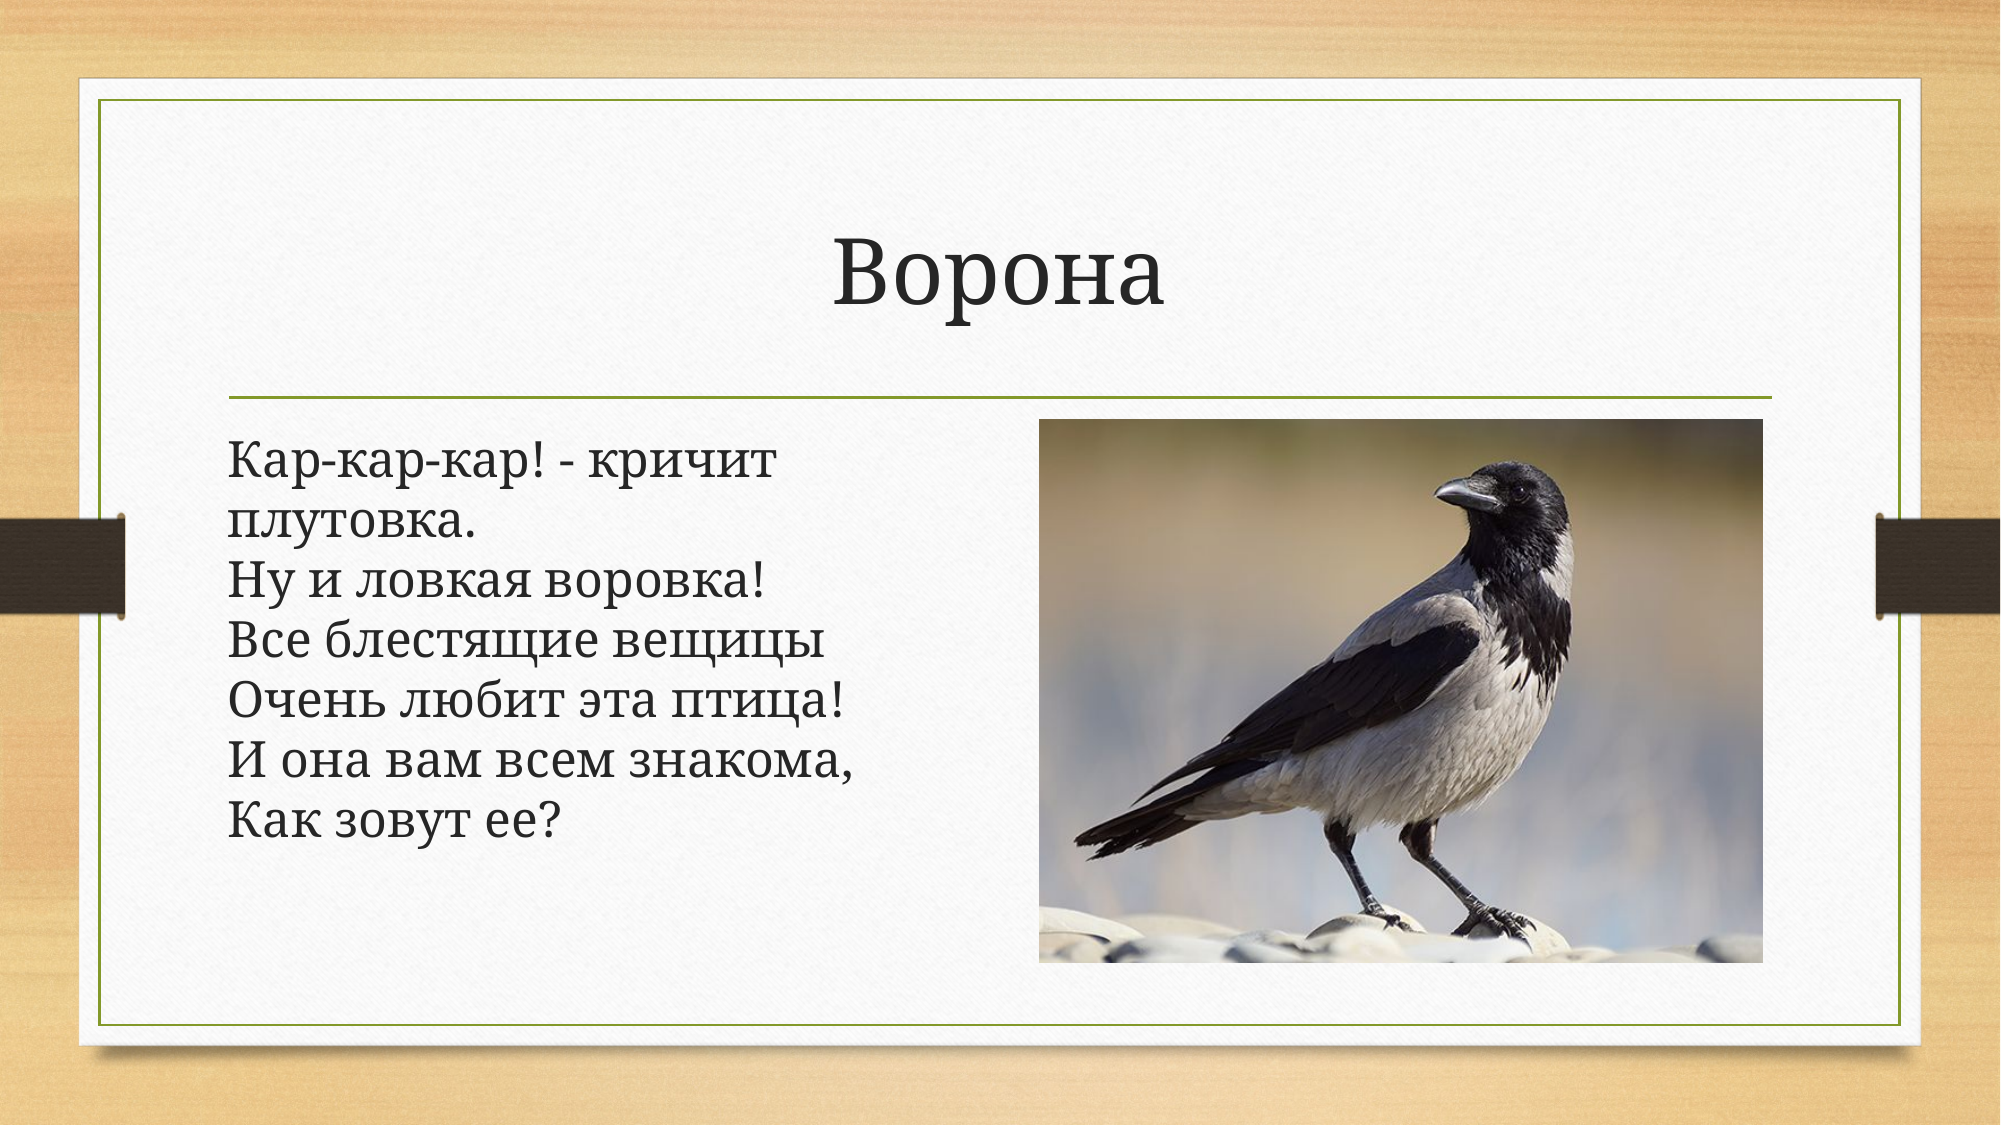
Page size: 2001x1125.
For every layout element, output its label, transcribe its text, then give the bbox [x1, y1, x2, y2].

list Кар-кар-кар! - кричит плутовка. Ну и ловкая воровка! Все блестящие вещицы Очень любит эта птица! И она вам всем знакома, Как зовут ее? [213, 420, 987, 963]
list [1038, 419, 1764, 964]
title Ворона [212, 161, 1788, 375]
picture [0, 0, 2001, 1125]
